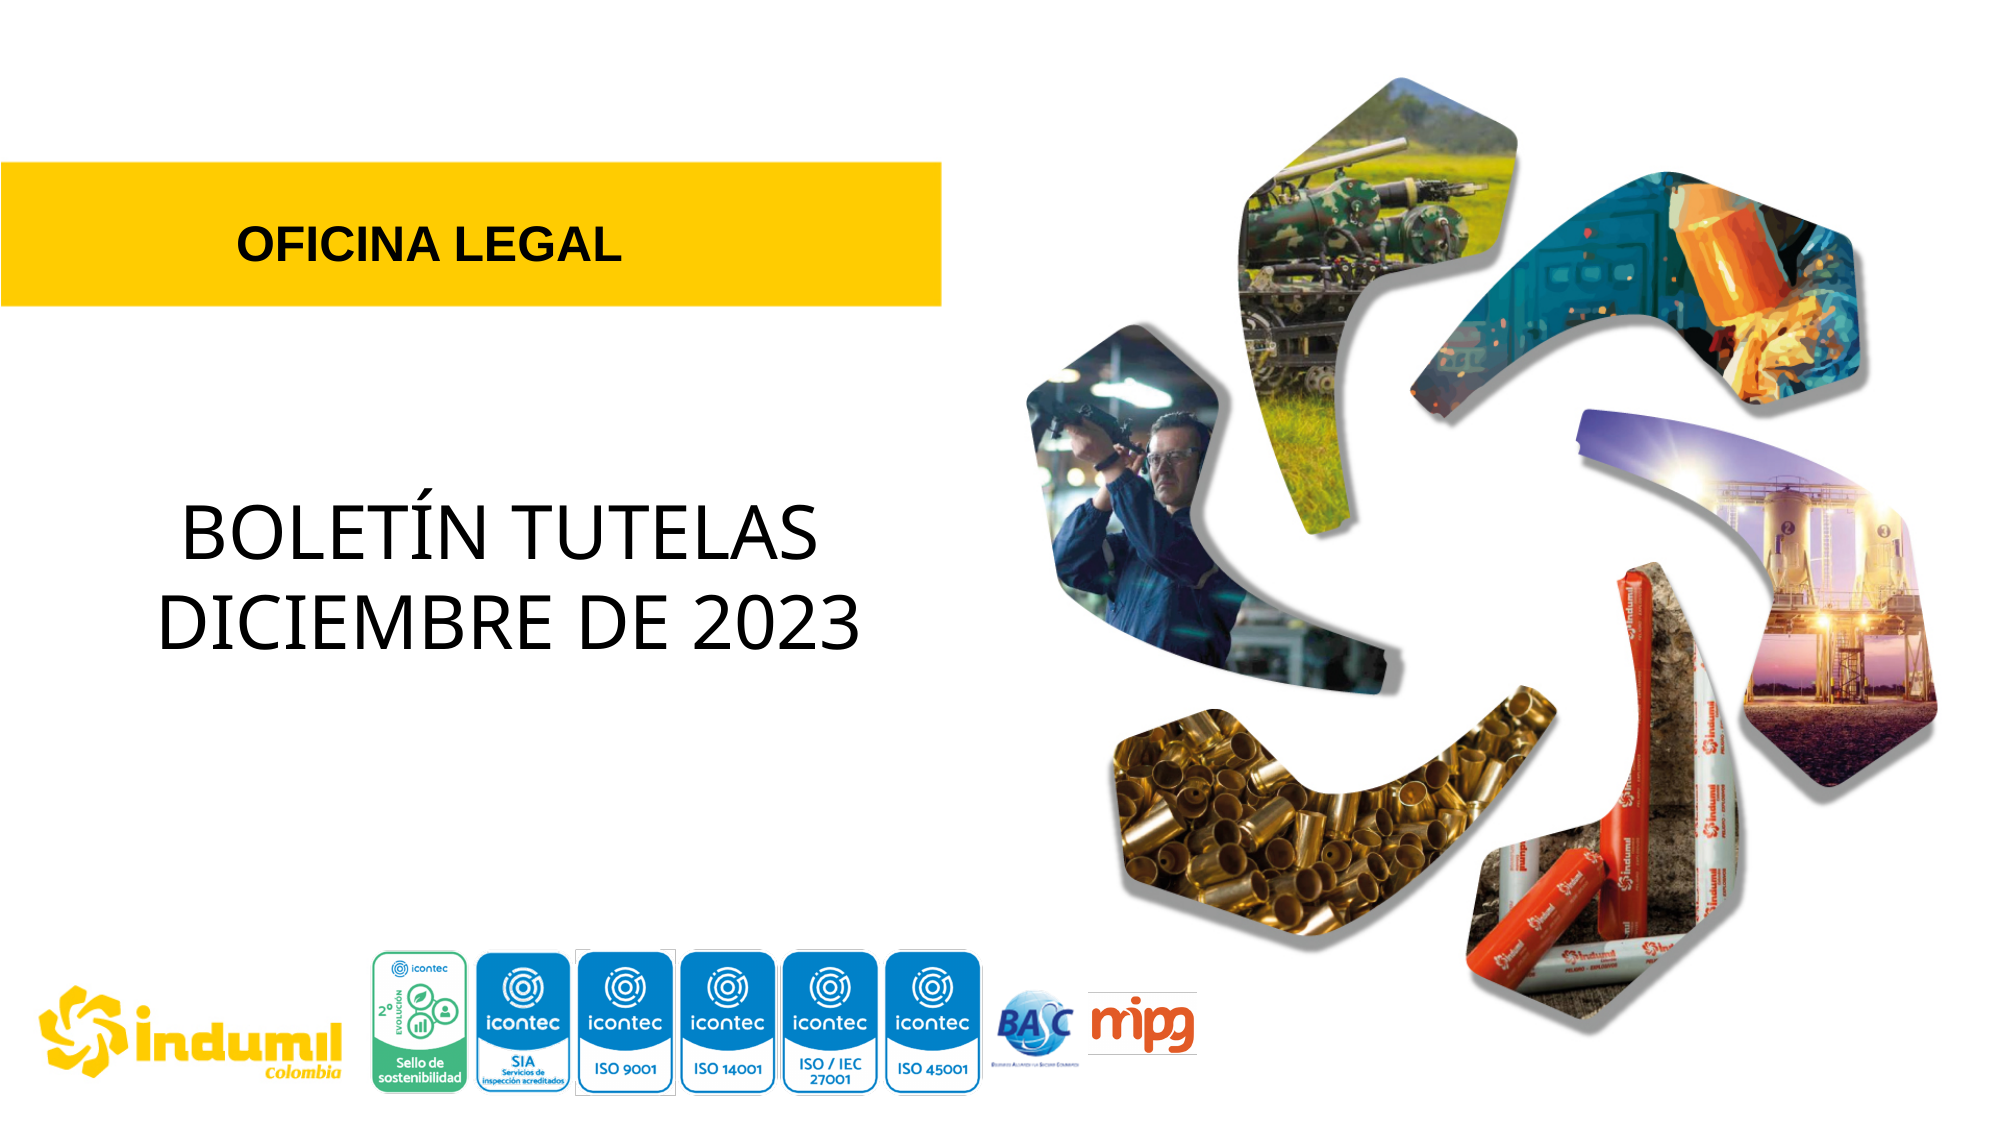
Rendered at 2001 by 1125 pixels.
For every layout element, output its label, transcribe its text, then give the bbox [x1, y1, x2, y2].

text_box BOLETÍN TUTELAS DICIEMBRE DE 2023 [64, 476, 955, 672]
picture [0, 0, 2000, 1125]
text_box OFICINA LEGAL [221, 203, 724, 279]
